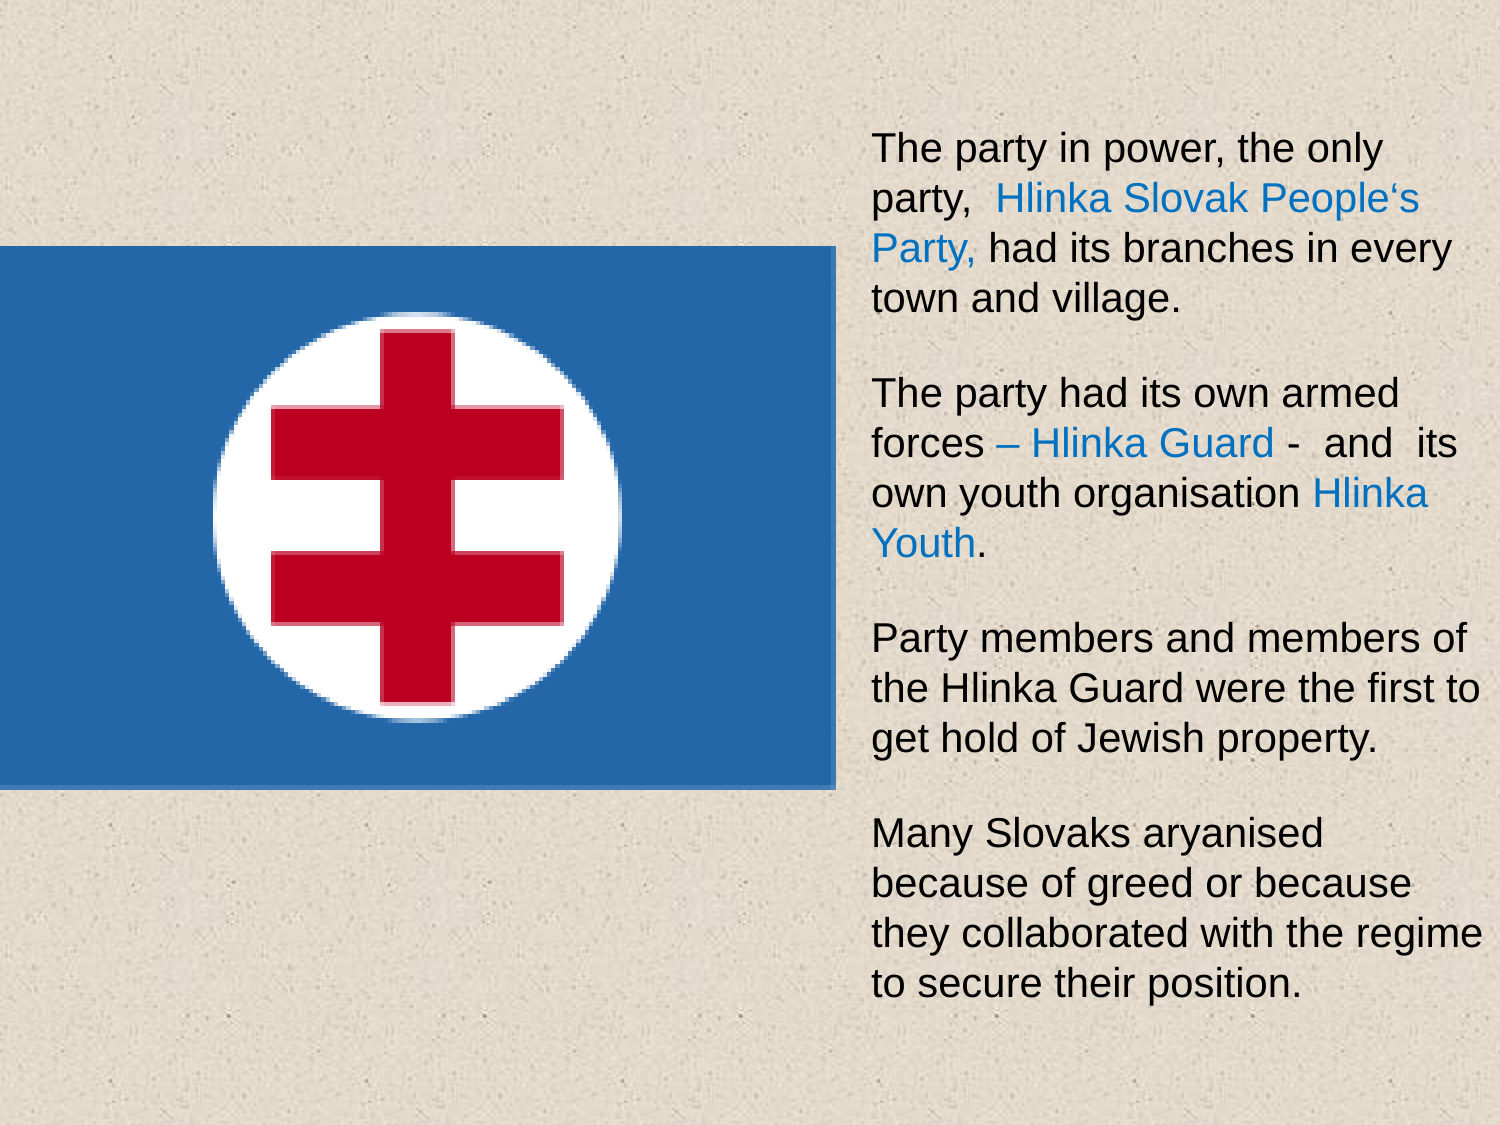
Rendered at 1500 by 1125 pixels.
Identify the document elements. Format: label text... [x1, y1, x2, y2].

text_box The party in power, the only party, Hlinka Slovak People‘s Party, had its branches in every town and village. The party had its own armed forces – Hlinka Guard - and its own youth organisation Hlinka Youth. Party members and members of the Hlinka Guard were the first to get hold of Jewish property. Many Slovaks aryanised because of greed or because they collaborated with the regime to secure their position. [856, 113, 1500, 1029]
picture [0, 0, 1500, 1125]
